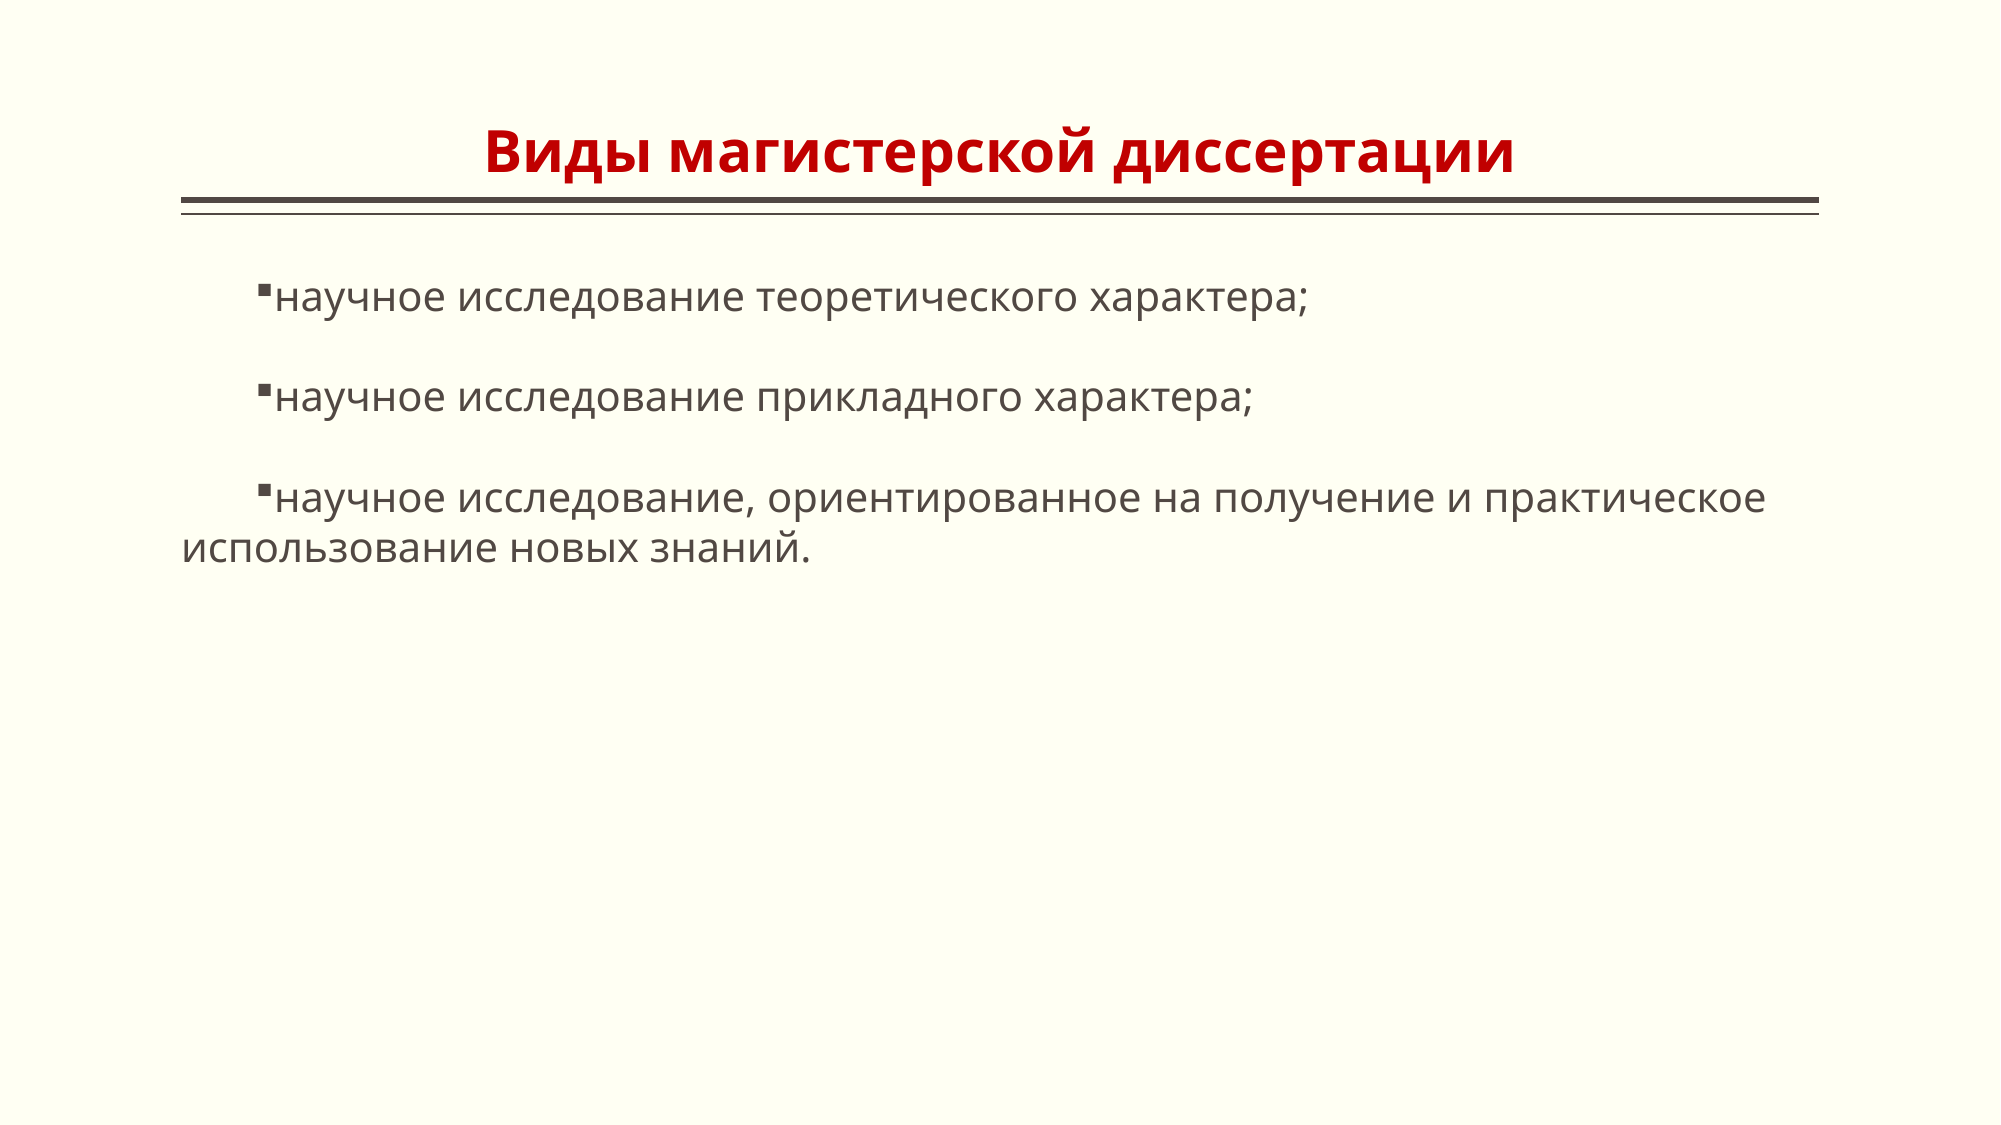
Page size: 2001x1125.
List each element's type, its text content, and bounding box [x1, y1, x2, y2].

title Виды магистерской диссертации [181, 12, 1819, 193]
list научное исследование теоретического характера; научное исследование прикладного характера; научное исследование, ориентированное на получение и практическое использование новых знаний. [181, 262, 1819, 1013]
